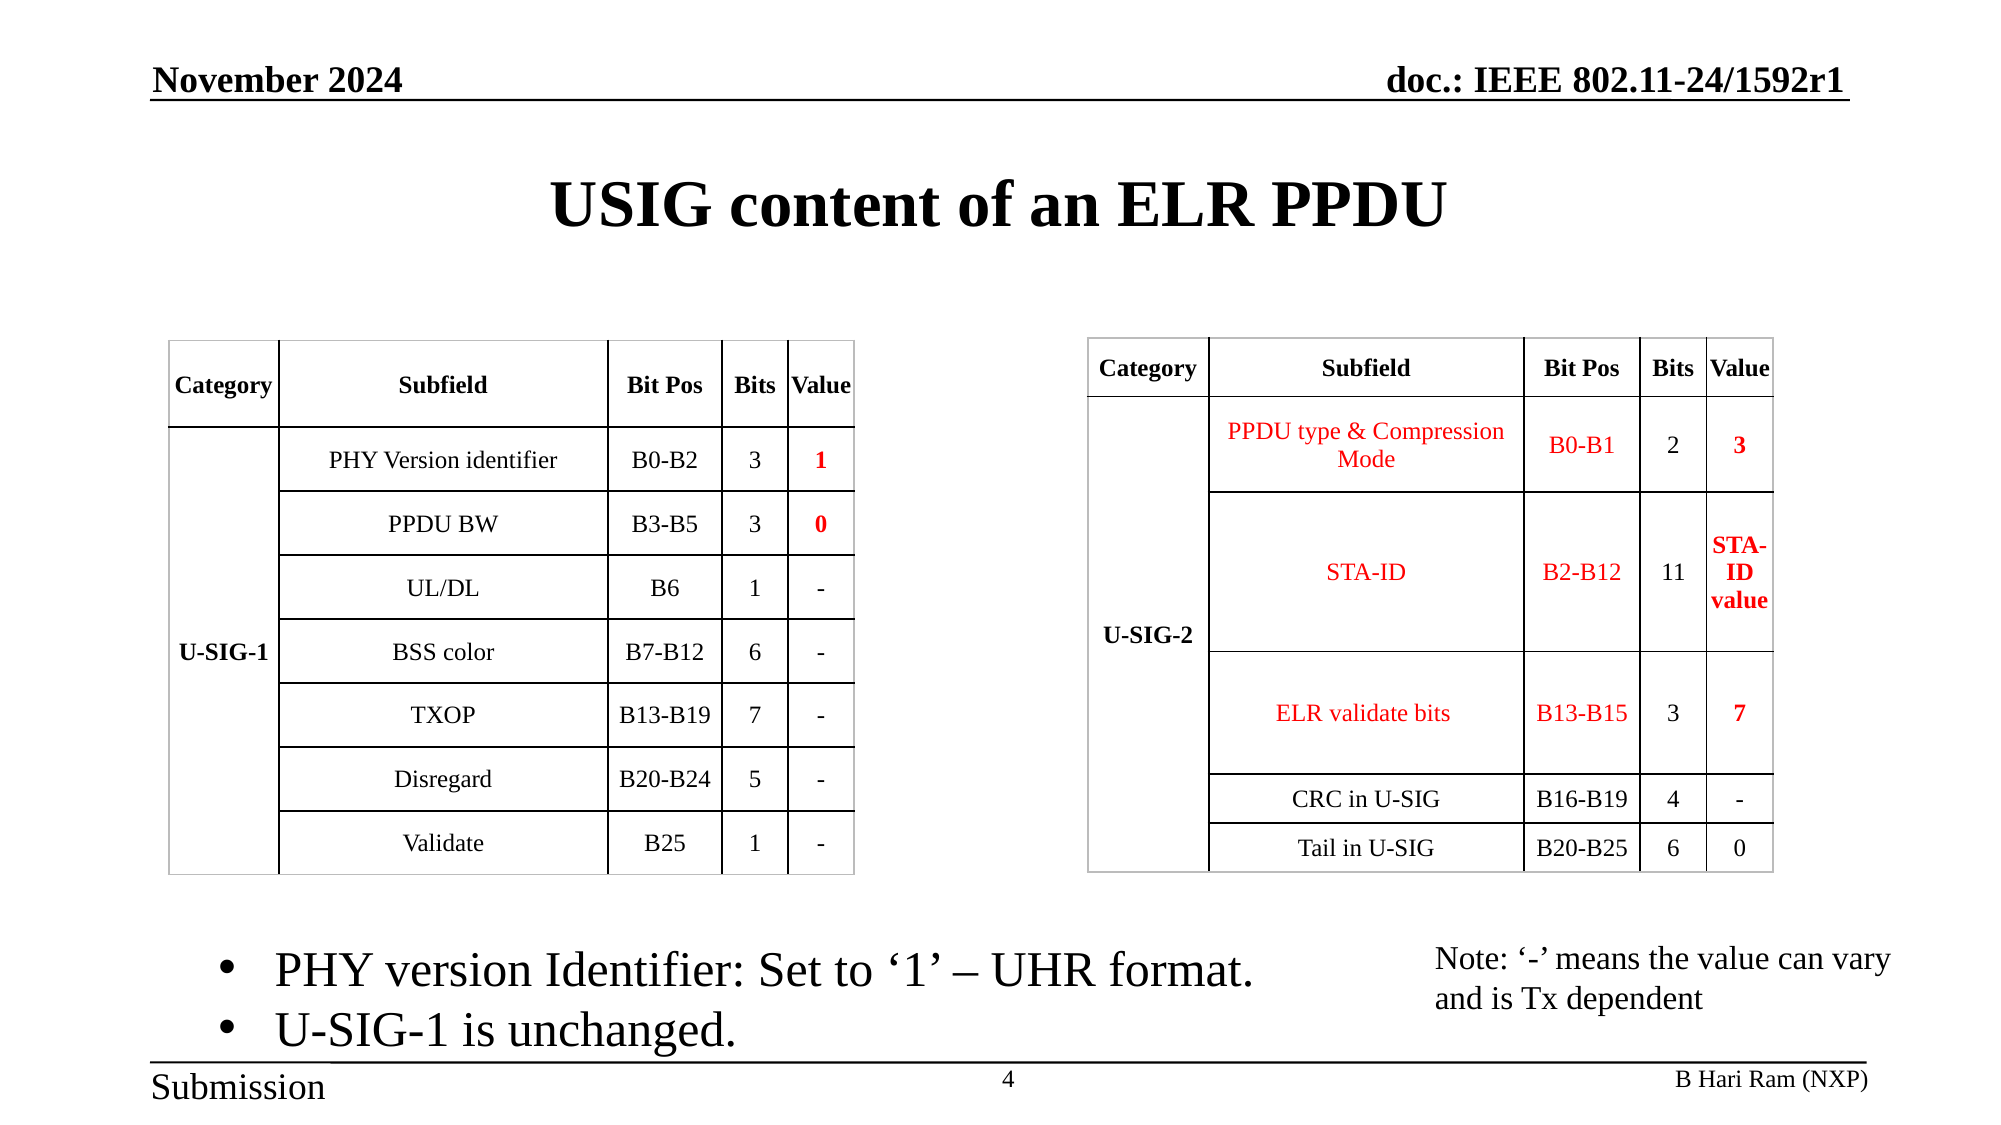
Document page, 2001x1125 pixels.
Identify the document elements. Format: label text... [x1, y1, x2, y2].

table_cell B13-B19 [609, 684, 721, 746]
table_cell B2-B12 [1525, 493, 1639, 651]
table_header Bit Pos [1525, 339, 1639, 396]
table_cell Disregard [280, 748, 607, 810]
table_header Bit Pos [609, 341, 721, 426]
table_cell 3 [1641, 652, 1706, 773]
table_cell 5 [723, 748, 787, 810]
slide_number 4 [942, 1064, 1075, 1108]
table_cell - [789, 748, 853, 810]
footer B Hari Ram (NXP) [1523, 1061, 1869, 1108]
table_cell 3 [723, 492, 787, 554]
text_box Note: ‘-’ means the value can vary and is Tx dependent [1419, 929, 1910, 1024]
table_cell - [789, 812, 853, 874]
table_cell B20-B24 [609, 748, 721, 810]
table_cell 1 [789, 428, 853, 490]
table_cell - [789, 556, 853, 618]
title USIG content of an ELR PPDU [149, 112, 1851, 288]
table_header Category [170, 341, 278, 426]
table_cell 0 [1707, 824, 1772, 871]
table_cell 7 [1707, 652, 1772, 773]
table_cell 11 [1641, 493, 1706, 651]
table_cell B25 [609, 812, 721, 874]
table_header Subfield [280, 341, 607, 426]
table_cell Validate [280, 812, 607, 874]
table_cell 7 [723, 684, 787, 746]
table_header Subfield [1210, 339, 1523, 396]
table_cell - [789, 620, 853, 682]
table_header Bits [723, 341, 787, 426]
table_cell BSS color [280, 620, 607, 682]
table_cell B16-B19 [1525, 775, 1639, 822]
table_cell 6 [723, 620, 787, 682]
table_cell - [789, 684, 853, 746]
table_header Value [1707, 339, 1772, 396]
table_cell UL/DL [280, 556, 607, 618]
table_cell ELR validate bits [1210, 652, 1523, 773]
table_cell PPDU type & Compression Mode [1210, 397, 1523, 491]
table_cell U-SIG-2 [1089, 397, 1208, 871]
table_cell 3 [723, 428, 787, 490]
table_cell 0 [789, 492, 853, 554]
table_header Bits [1641, 339, 1706, 396]
table_cell STA-ID value [1707, 493, 1772, 651]
table_cell U-SIG-1 [170, 428, 278, 874]
table_cell 2 [1641, 397, 1706, 491]
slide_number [152, 54, 406, 101]
table_cell TXOP [280, 684, 607, 746]
text_box PHY version Identifier: Set to ‘1’ – UHR format. U-SIG-1 is unchanged. [203, 929, 1460, 1064]
table_cell B20-B25 [1525, 824, 1639, 871]
table_cell B6 [609, 556, 721, 618]
table_cell PHY Version identifier [280, 428, 607, 490]
table_cell 4 [1641, 775, 1706, 822]
table_cell PPDU BW [280, 492, 607, 554]
table_cell B7-B12 [609, 620, 721, 682]
table_cell B13-B15 [1525, 652, 1639, 773]
table_cell 3 [1707, 397, 1772, 491]
table_header Category [1089, 339, 1208, 396]
table_cell B0-B1 [1525, 397, 1639, 491]
table_cell Tail in U-SIG [1210, 824, 1523, 871]
table_cell B3-B5 [609, 492, 721, 554]
table_cell 1 [723, 812, 787, 874]
table_cell 6 [1641, 824, 1706, 871]
table_cell STA-ID [1210, 493, 1523, 651]
table_cell B0-B2 [609, 428, 721, 490]
table_header Value [789, 341, 853, 426]
table_cell - [1707, 775, 1772, 822]
table_cell CRC in U-SIG [1210, 775, 1523, 822]
table_cell 1 [723, 556, 787, 618]
